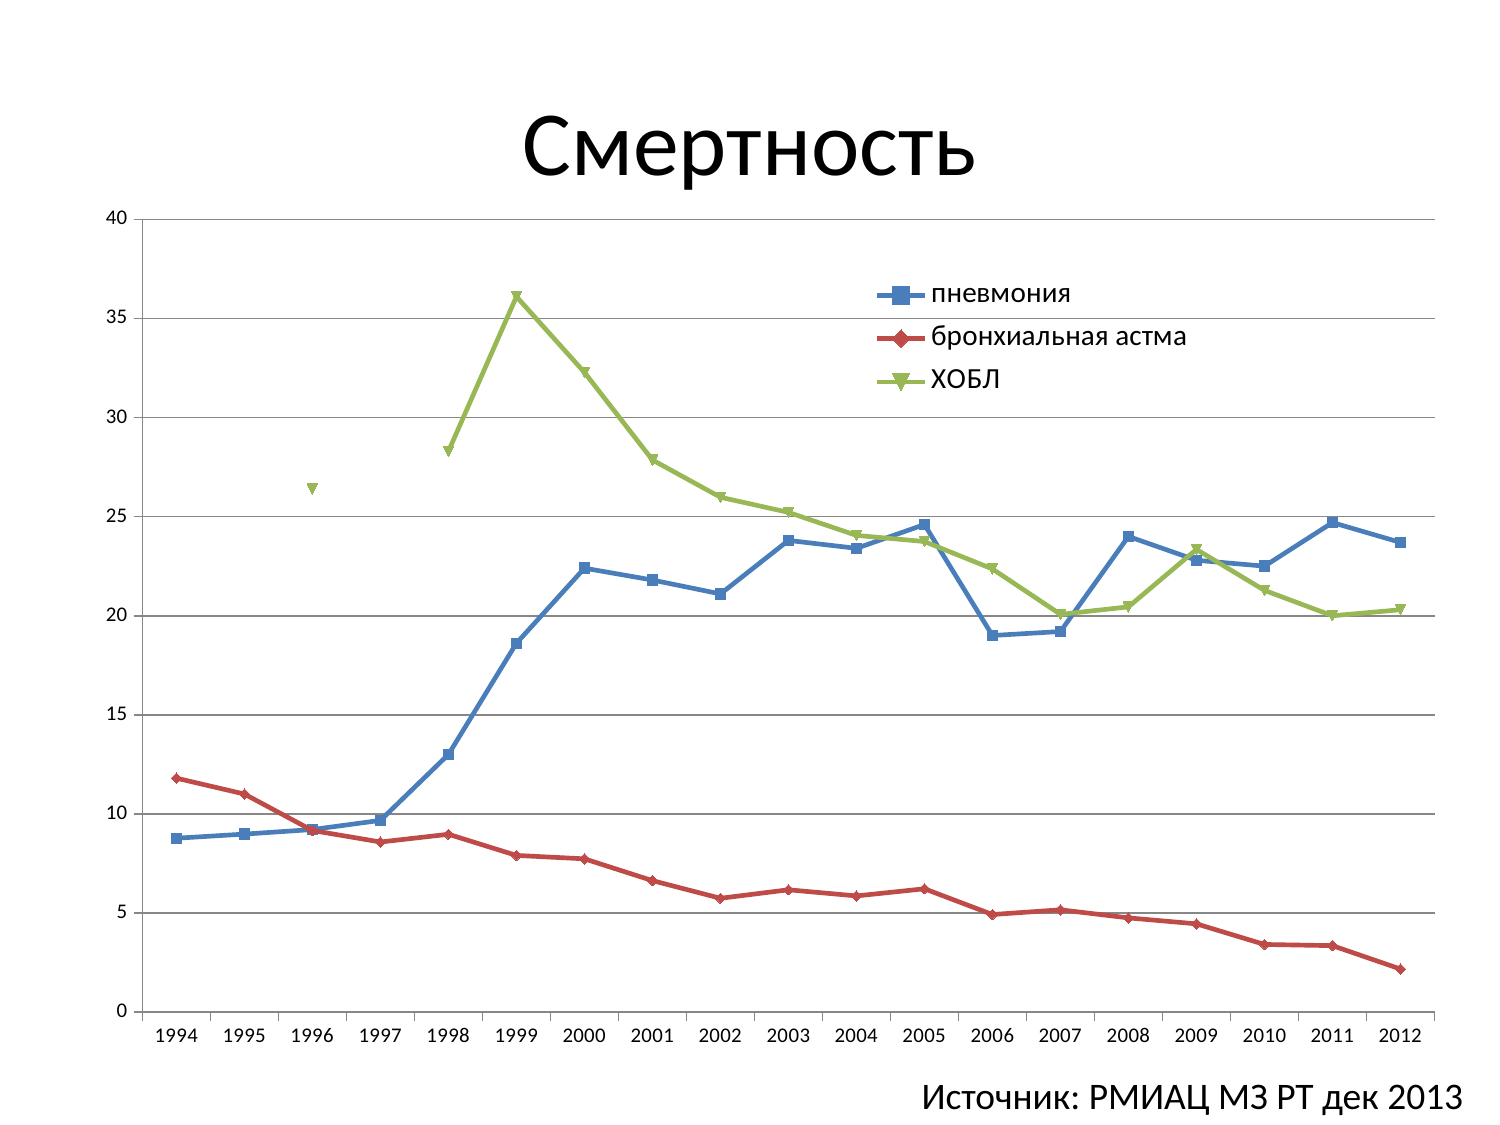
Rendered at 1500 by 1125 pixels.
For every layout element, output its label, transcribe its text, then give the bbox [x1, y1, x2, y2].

title Смертность [75, 45, 1425, 233]
text_box Источник: РМИАЦ МЗ РТ дек 2013 [906, 1064, 1479, 1125]
chart [88, 195, 1448, 1065]
